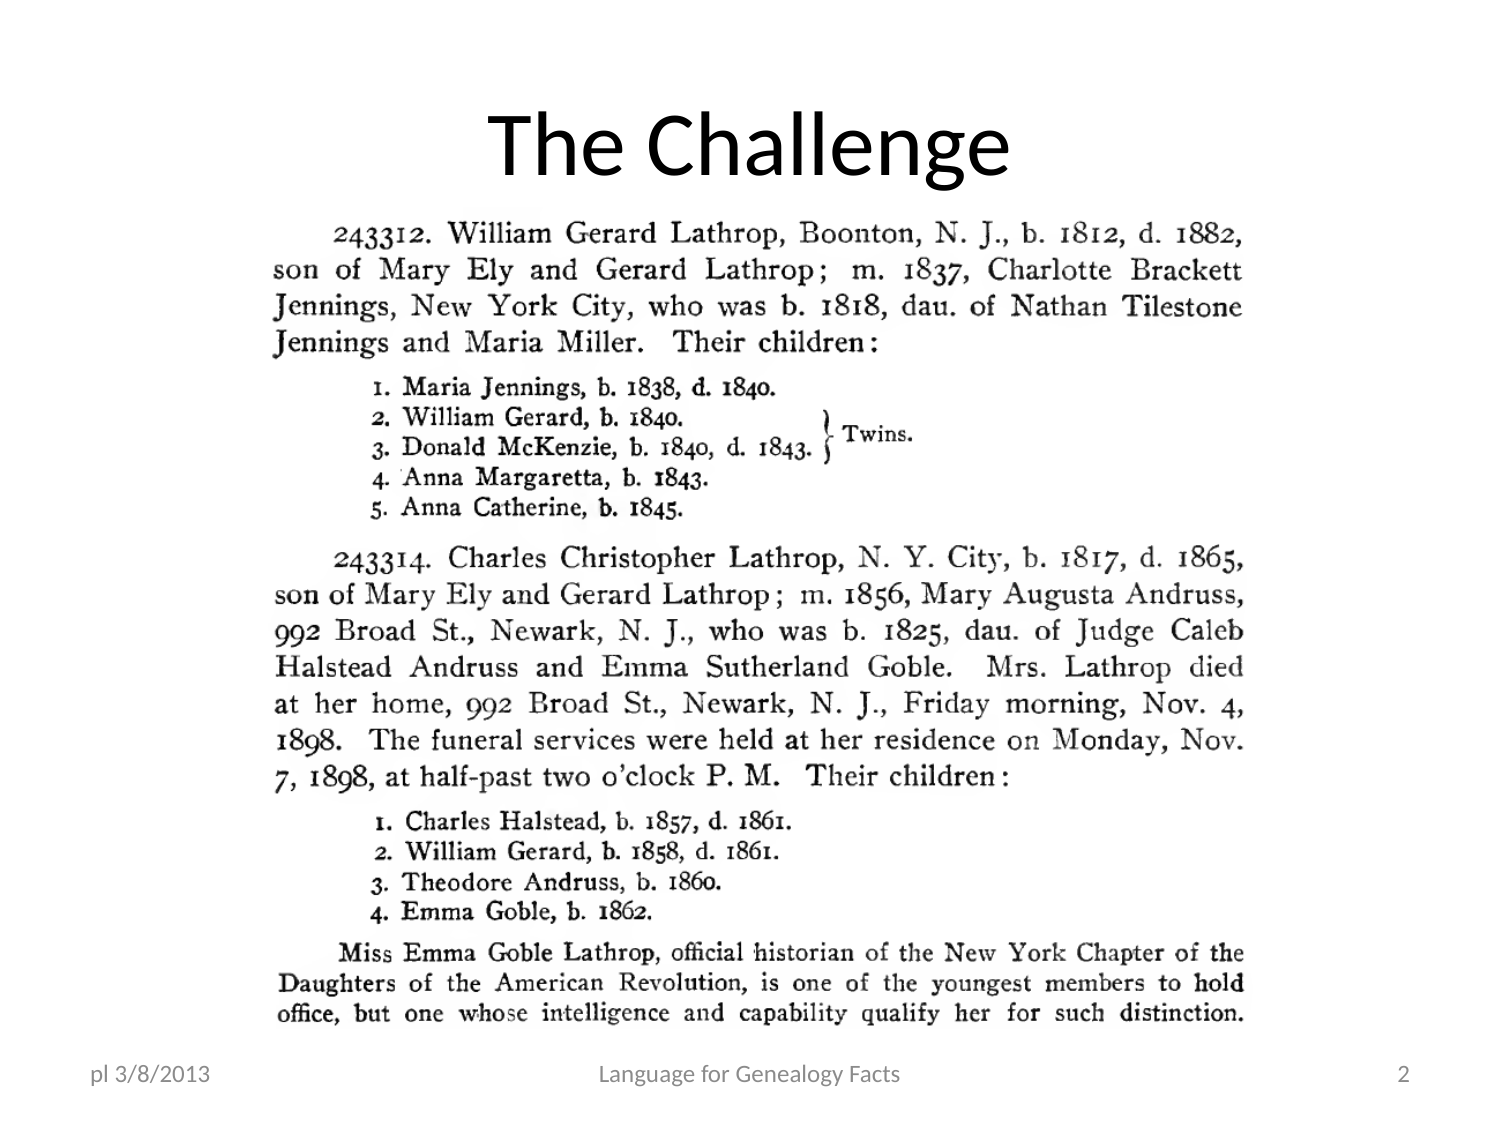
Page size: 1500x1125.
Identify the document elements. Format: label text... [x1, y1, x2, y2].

title The Challenge [75, 45, 1425, 233]
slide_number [75, 1042, 425, 1103]
picture [254, 207, 1263, 1030]
slide_number 2 [1074, 1042, 1425, 1103]
footer Language for Genealogy Facts [512, 1042, 988, 1103]
